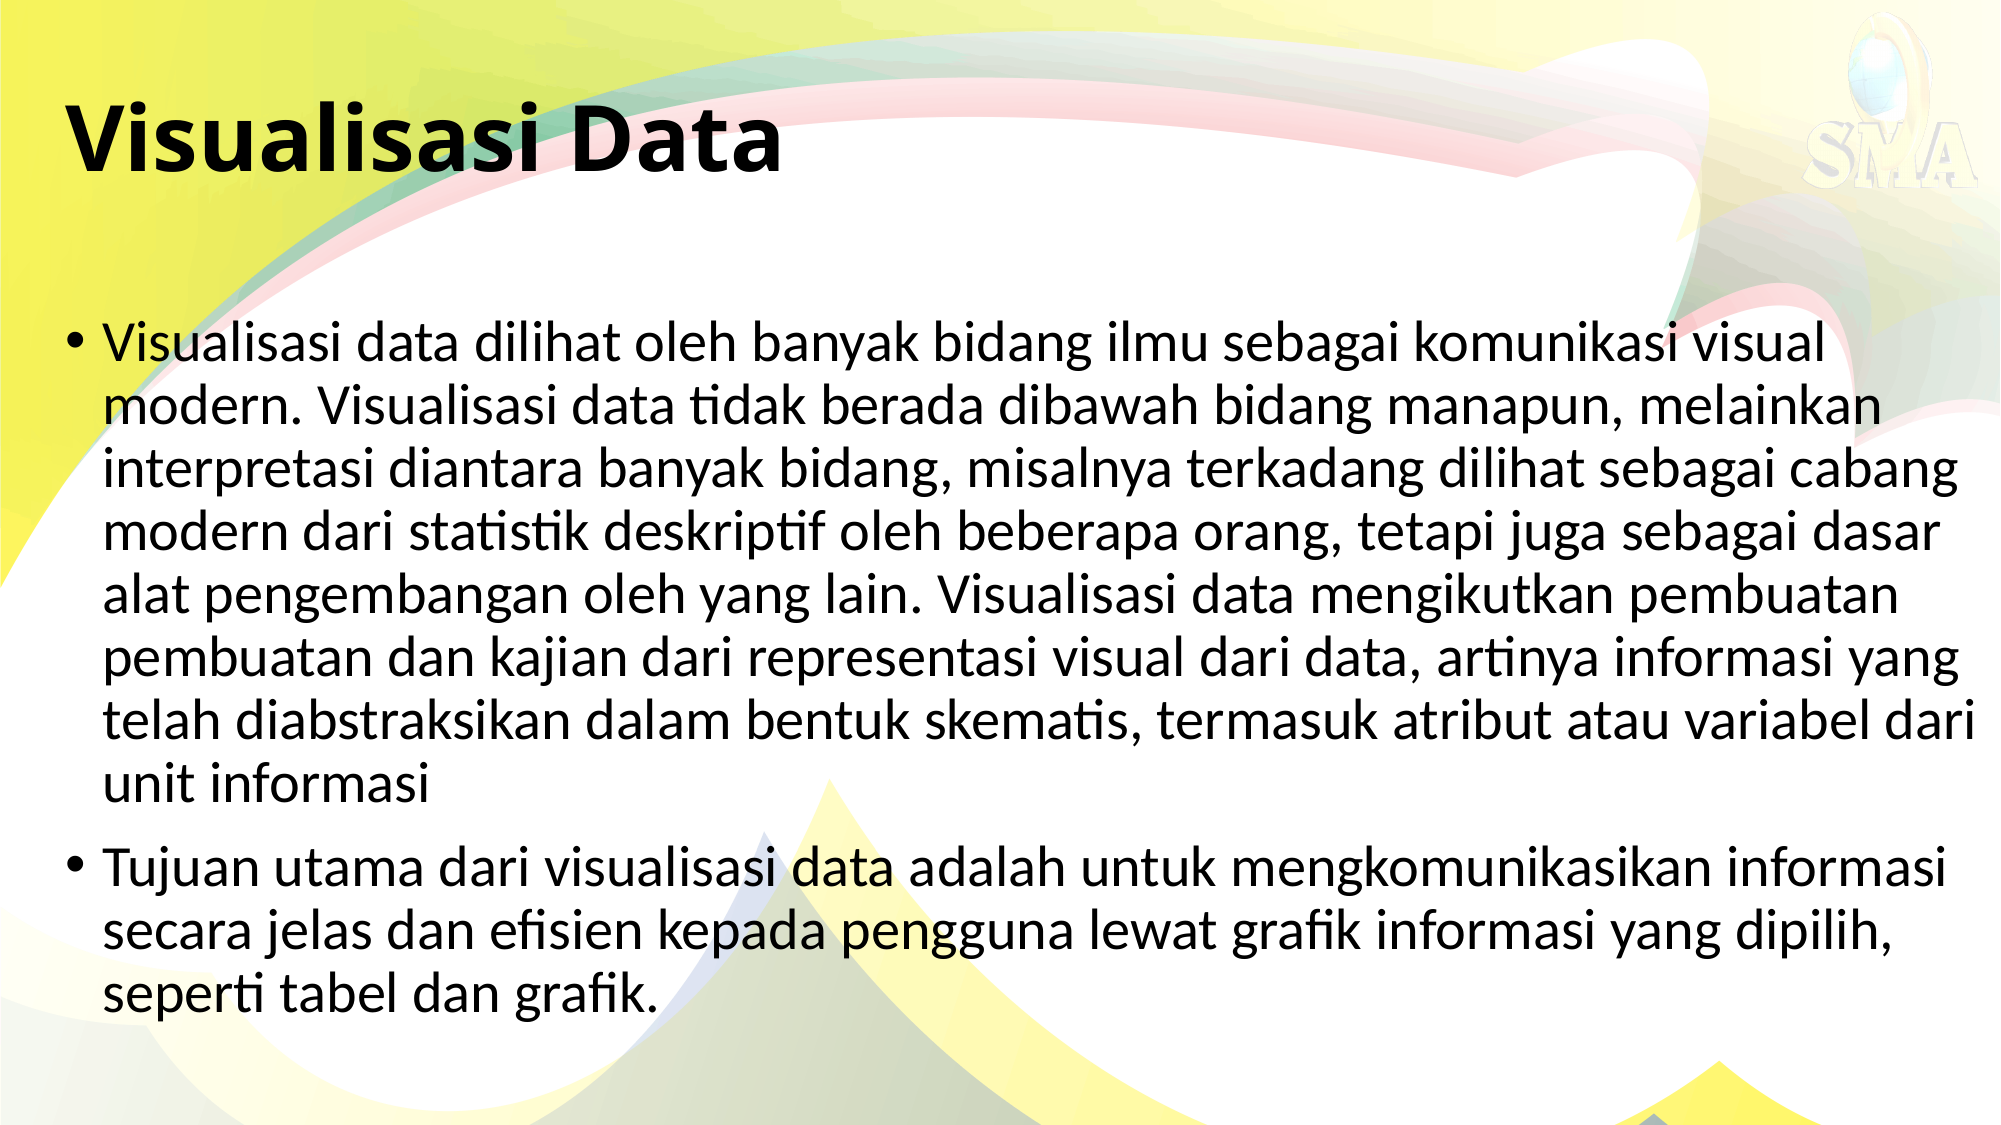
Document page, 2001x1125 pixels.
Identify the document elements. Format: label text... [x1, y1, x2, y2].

title Visualisasi Data [50, 80, 1775, 205]
list Kuesioner Merupakan teknis pengumpulan data yang dilakukan dengan cara memberikan seperangkat pertanyaan atau pernyataan tertulis kepada responden untuk dijawabnya. Kuesioner merupakan teknik pengumpulan data yang efisien bila peneliti tahu pasti variabel yang akan diukur dan tahu apa yang bisa diharapkan dari responden Observasi Dalam menggunakan obervasi cara yang paling efektif adalah melengkapinya dengan format atau blangko pengamatan sebagai instrumen pertimbangan, kemudian format yang disusun berisi item-item tentang kejadian atau tingkah laku yang digambarkan. [0, 0, 2000, 1125]
list Visualisasi data dilihat oleh banyak bidang ilmu sebagai komunikasi visual modern. Visualisasi data tidak berada dibawah bidang manapun, melainkan interpretasi diantara banyak bidang, misalnya terkadang dilihat sebagai cabang modern dari statistik deskriptif oleh beberapa orang, tetapi juga sebagai dasar alat pengembangan oleh yang lain. Visualisasi data mengikutkan pembuatan pembuatan dan kajian dari representasi visual dari data, artinya informasi yang telah diabstraksikan dalam bentuk skematis, termasuk atribut atau variabel dari unit informasi Tujuan utama dari visualisasi data adalah untuk mengkomunikasikan informasi secara jelas dan efisien kepada pengguna lewat grafik informasi yang dipilih, seperti tabel dan grafik. [50, 304, 2000, 877]
picture [1801, 12, 1978, 189]
